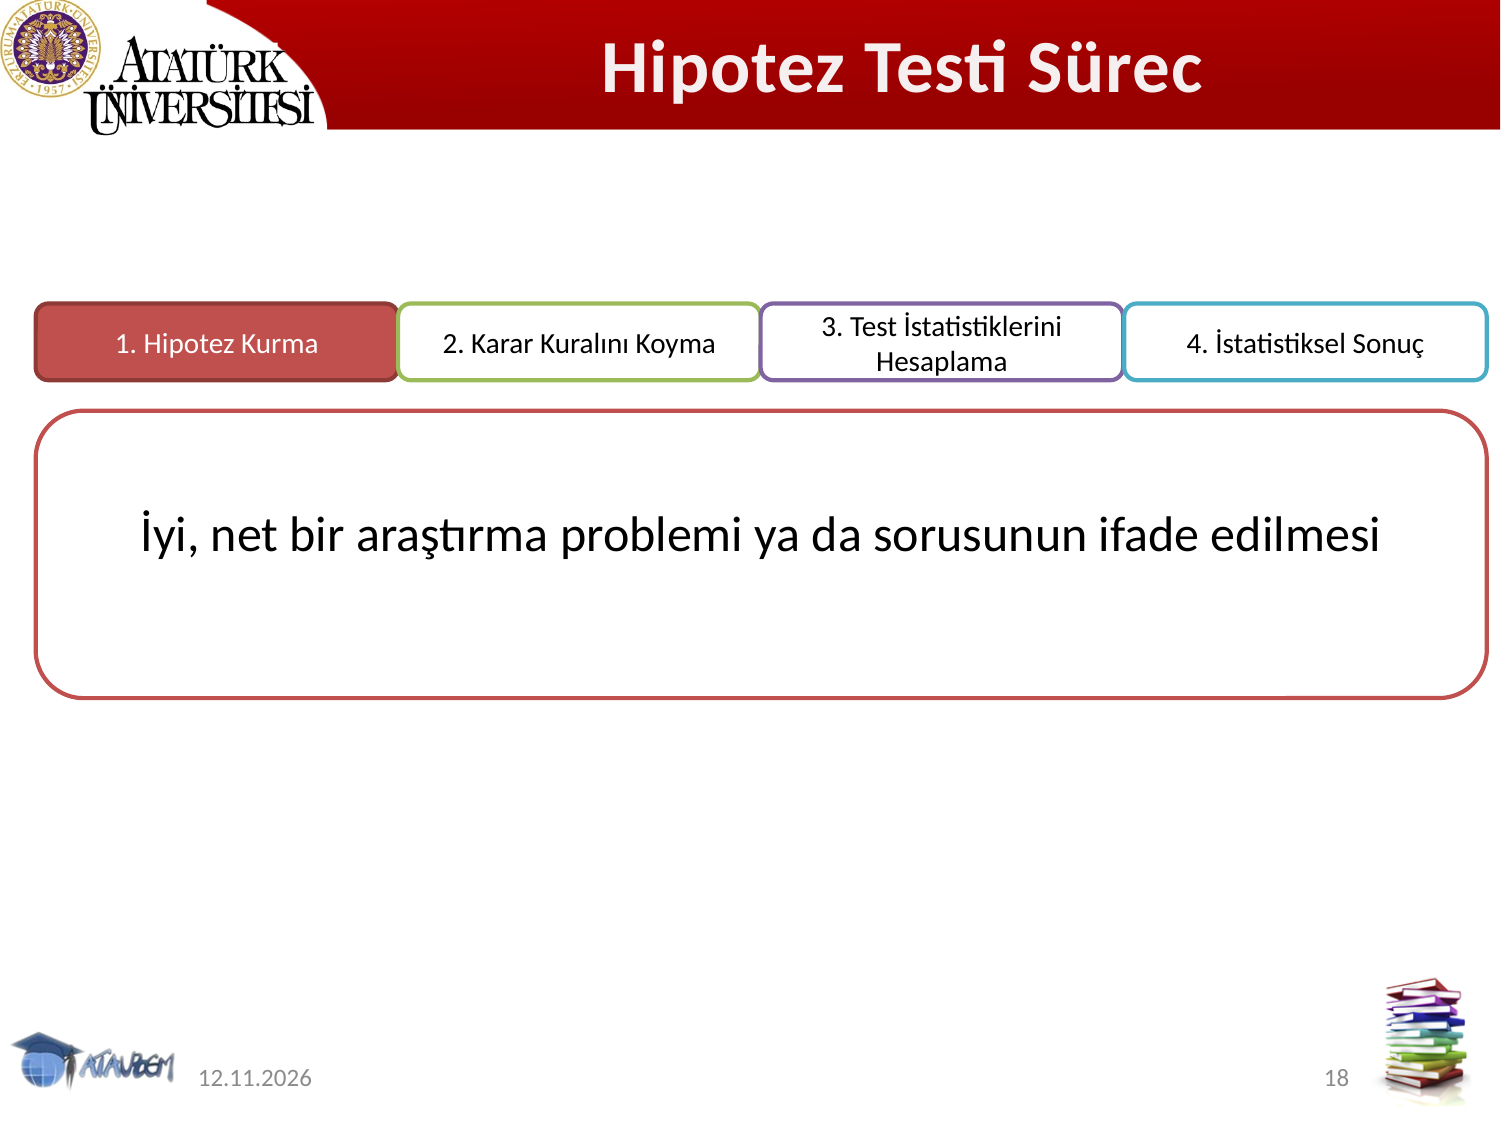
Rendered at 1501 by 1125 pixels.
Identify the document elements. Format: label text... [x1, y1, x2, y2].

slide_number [183, 1046, 534, 1107]
picture [0, 0, 1501, 1125]
text_box 1. Hipotez Kurma [33, 301, 398, 383]
title Hipotez Testi Süreci [324, 0, 1501, 126]
text_box 2. Karar Kuralını Koyma [395, 301, 761, 383]
slide_number 18 [1075, 1046, 1365, 1107]
text_box 4. İstatistiksel Sonuç [1122, 301, 1489, 383]
text_box 3. Test İstatistiklerini Hesaplama [758, 301, 1124, 383]
text_box İyi, net bir araştırma problemi ya da sorusunun ifade edilmesi [33, 408, 1489, 701]
